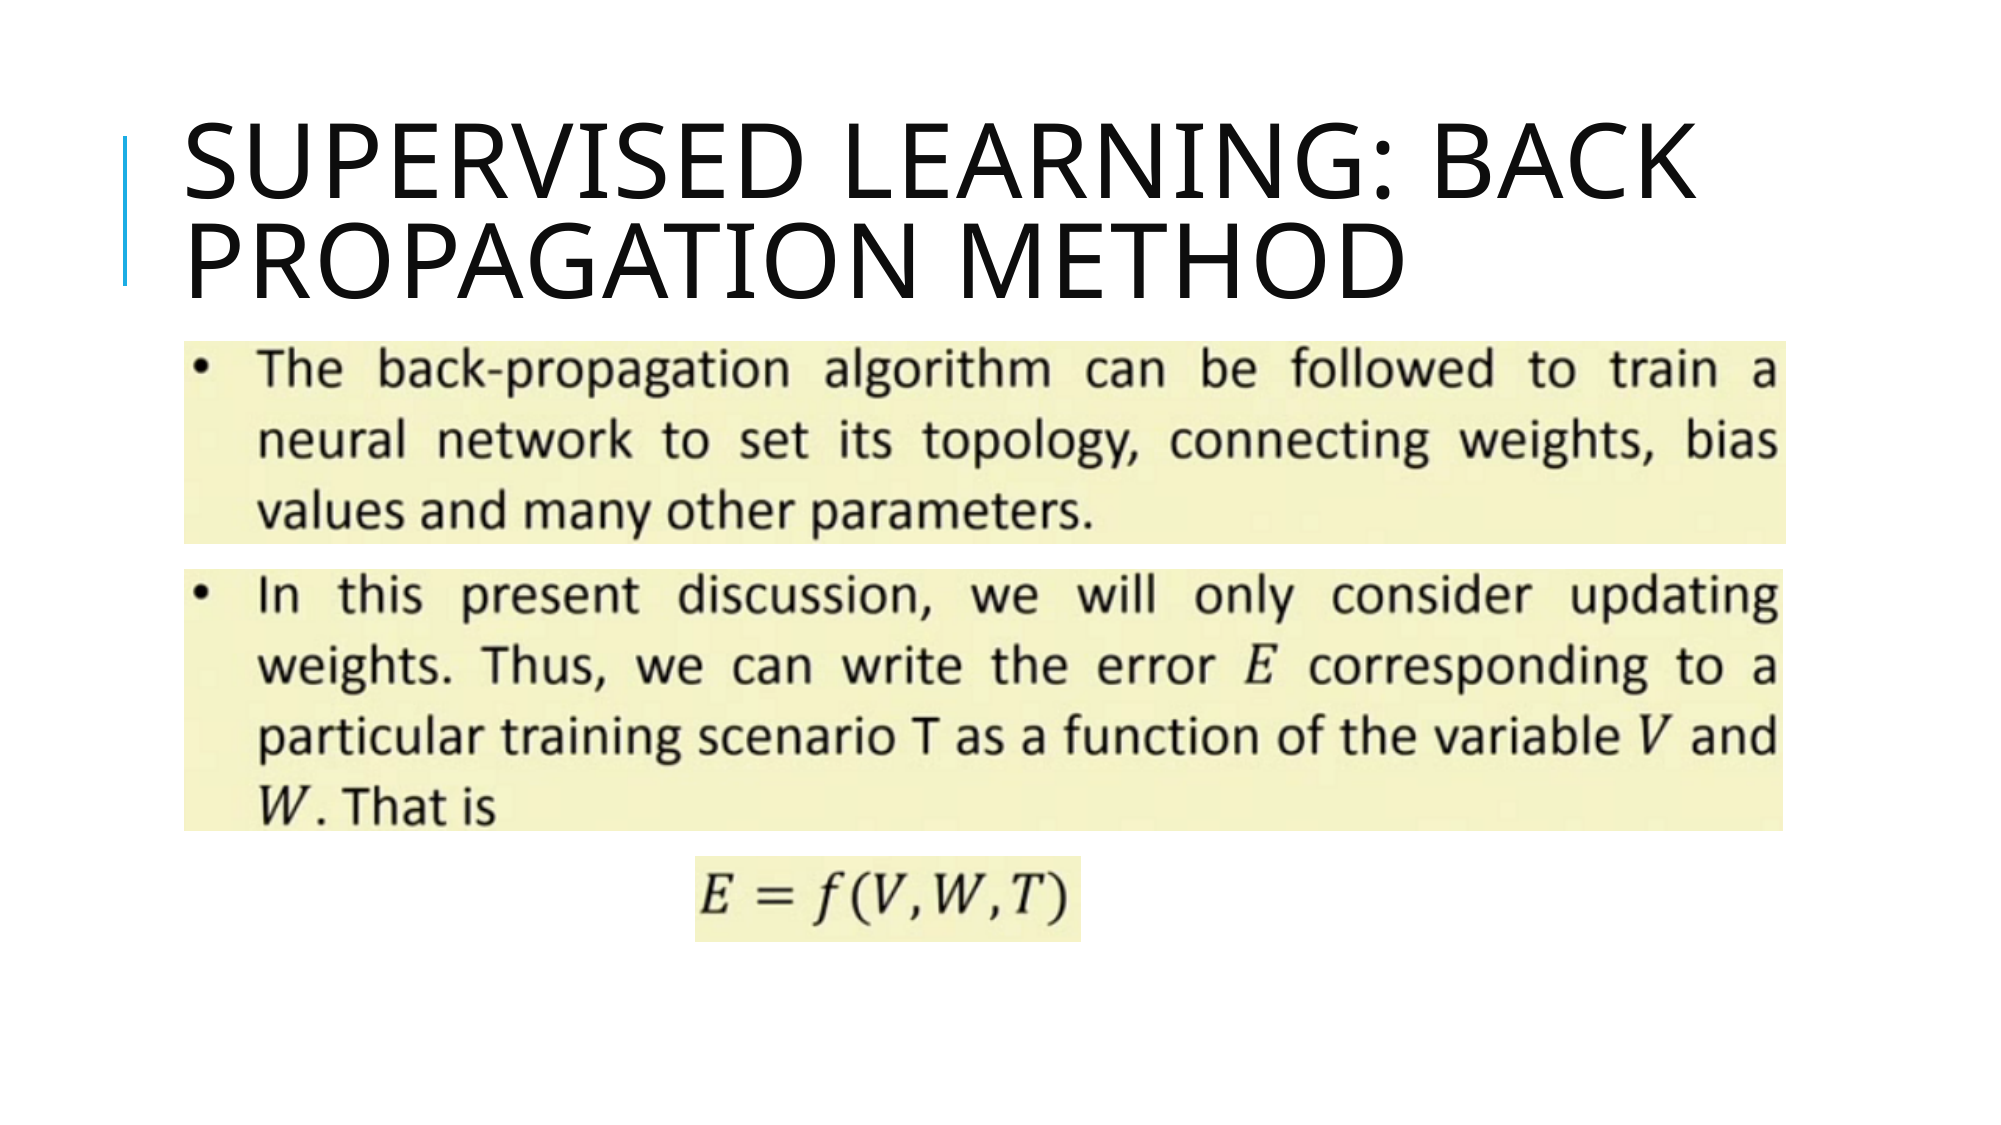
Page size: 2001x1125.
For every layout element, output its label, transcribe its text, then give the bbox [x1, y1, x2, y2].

picture [184, 569, 1784, 831]
picture [184, 341, 1787, 544]
title Supervised learning: Back Propagation method [168, 96, 1763, 342]
picture [694, 855, 1082, 943]
